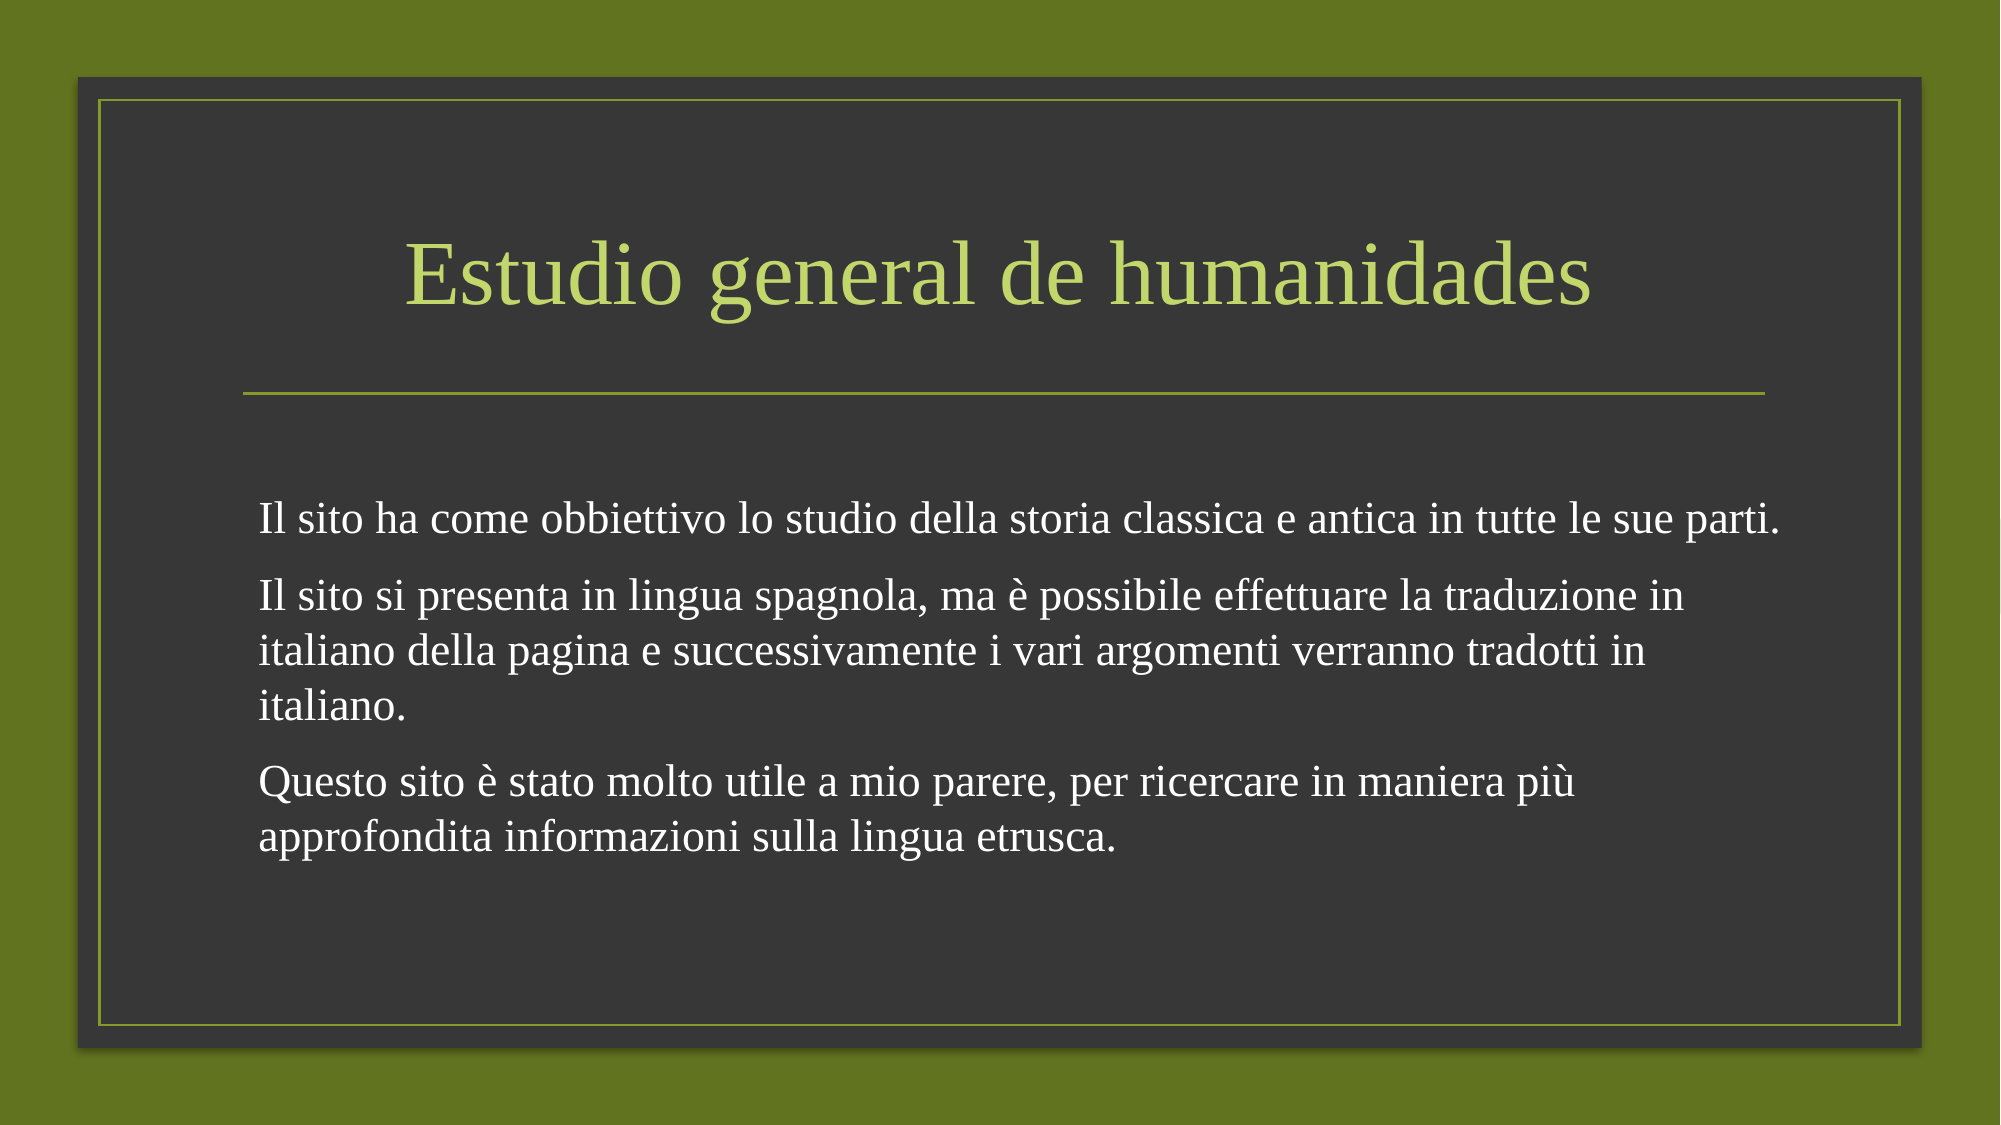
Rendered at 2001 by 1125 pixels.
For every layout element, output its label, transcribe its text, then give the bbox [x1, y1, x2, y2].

text_box [77, 76, 1923, 1049]
text_box [99, 99, 1900, 1026]
text_box [0, 0, 2000, 1125]
list Il sito ha come obbiettivo lo studio della storia classica e antica in tutte le sue parti. Il sito si presenta in lingua spagnola, ma è possibile effettuare la traduzione in italiano della pagina e successivamente i vari argomenti verranno tradotti in italiano. Questo sito è stato molto utile a mio parere, per ricercare in maniera più approfondita informazioni sulla lingua etrusca. [243, 480, 1819, 1025]
title Estudio general de humanidades [212, 161, 1788, 375]
